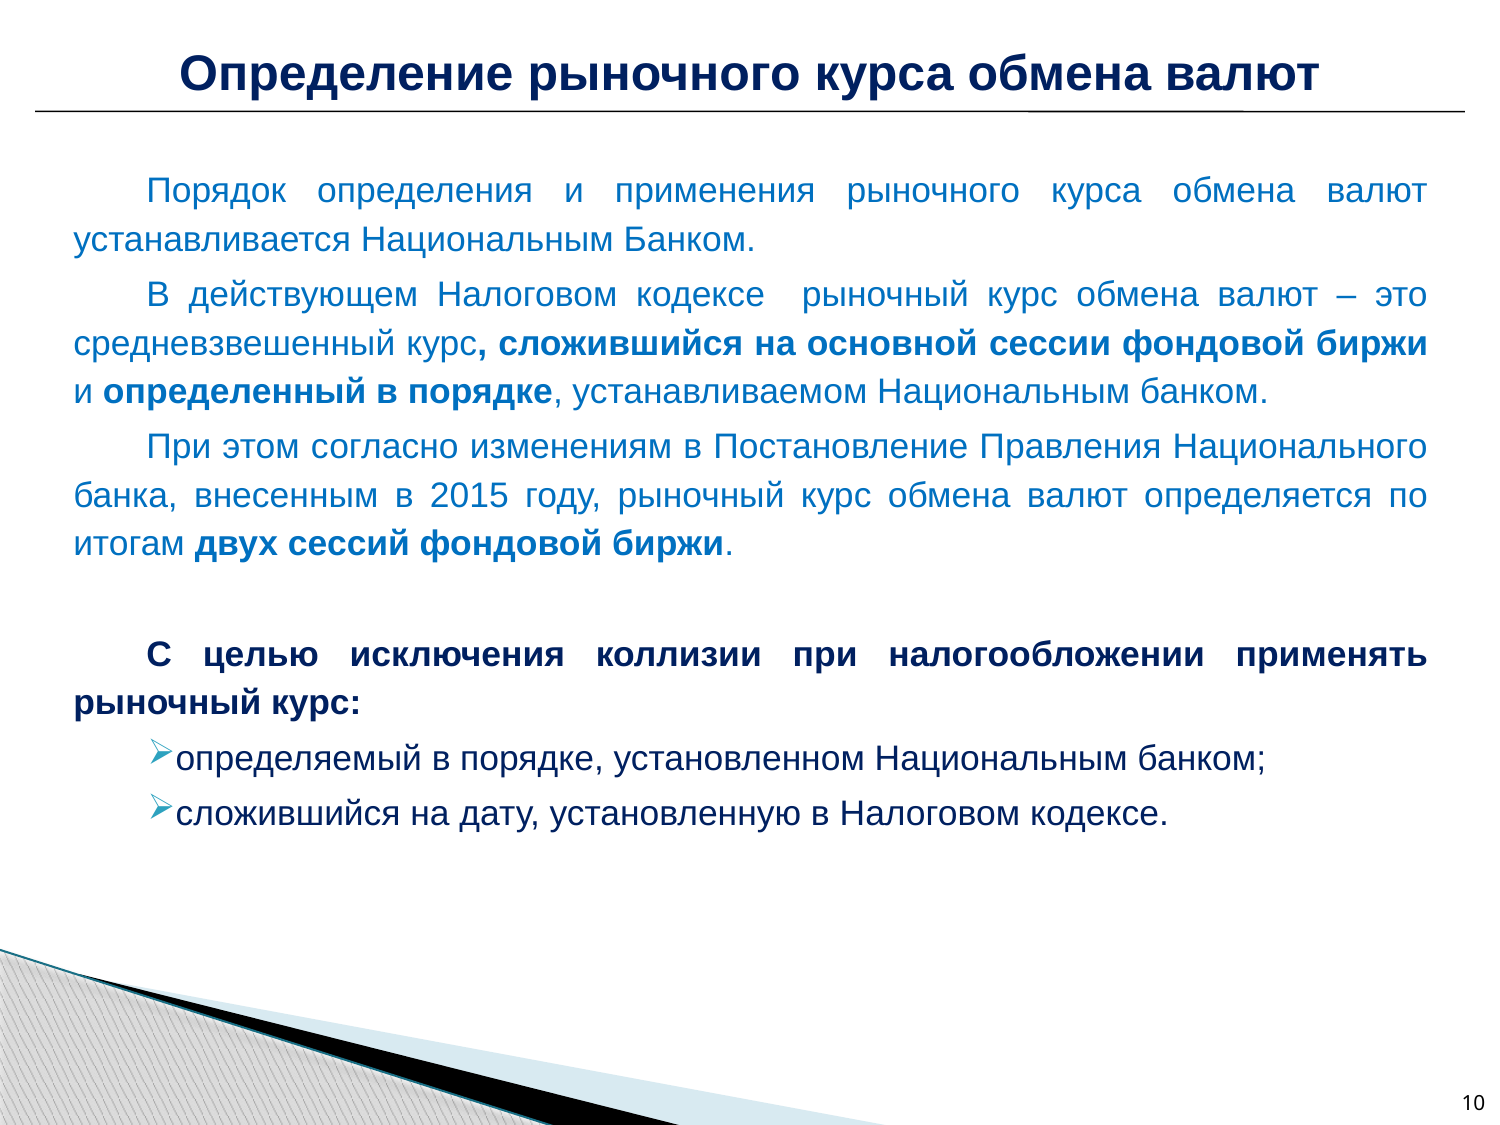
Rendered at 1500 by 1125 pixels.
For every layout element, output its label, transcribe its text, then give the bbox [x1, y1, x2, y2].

slide_number 10 [1440, 1065, 1500, 1125]
text_box Определение рыночного курса обмена валют [58, 34, 1442, 109]
list Порядок определения и применения рыночного курса обмена валют устанавливается Национальным Банком. В действующем Налоговом кодексе рыночный курс обмена валют – это средневзвешенный курс, сложившийся на основной сессии фондовой биржи и определенный в порядке, устанавливаемом Национальным банком. При этом согласно изменениям в Постановление Правления Национального банка, внесенным в 2015 году, рыночный курс обмена валют определяется по итогам двух сессий фондовой биржи. С целью исключения коллизии при налогообложении применять рыночный курс: определяемый в порядке, установленном Национальным банком; сложившийся на дату, установленную в Налоговом кодексе. [58, 125, 1444, 941]
